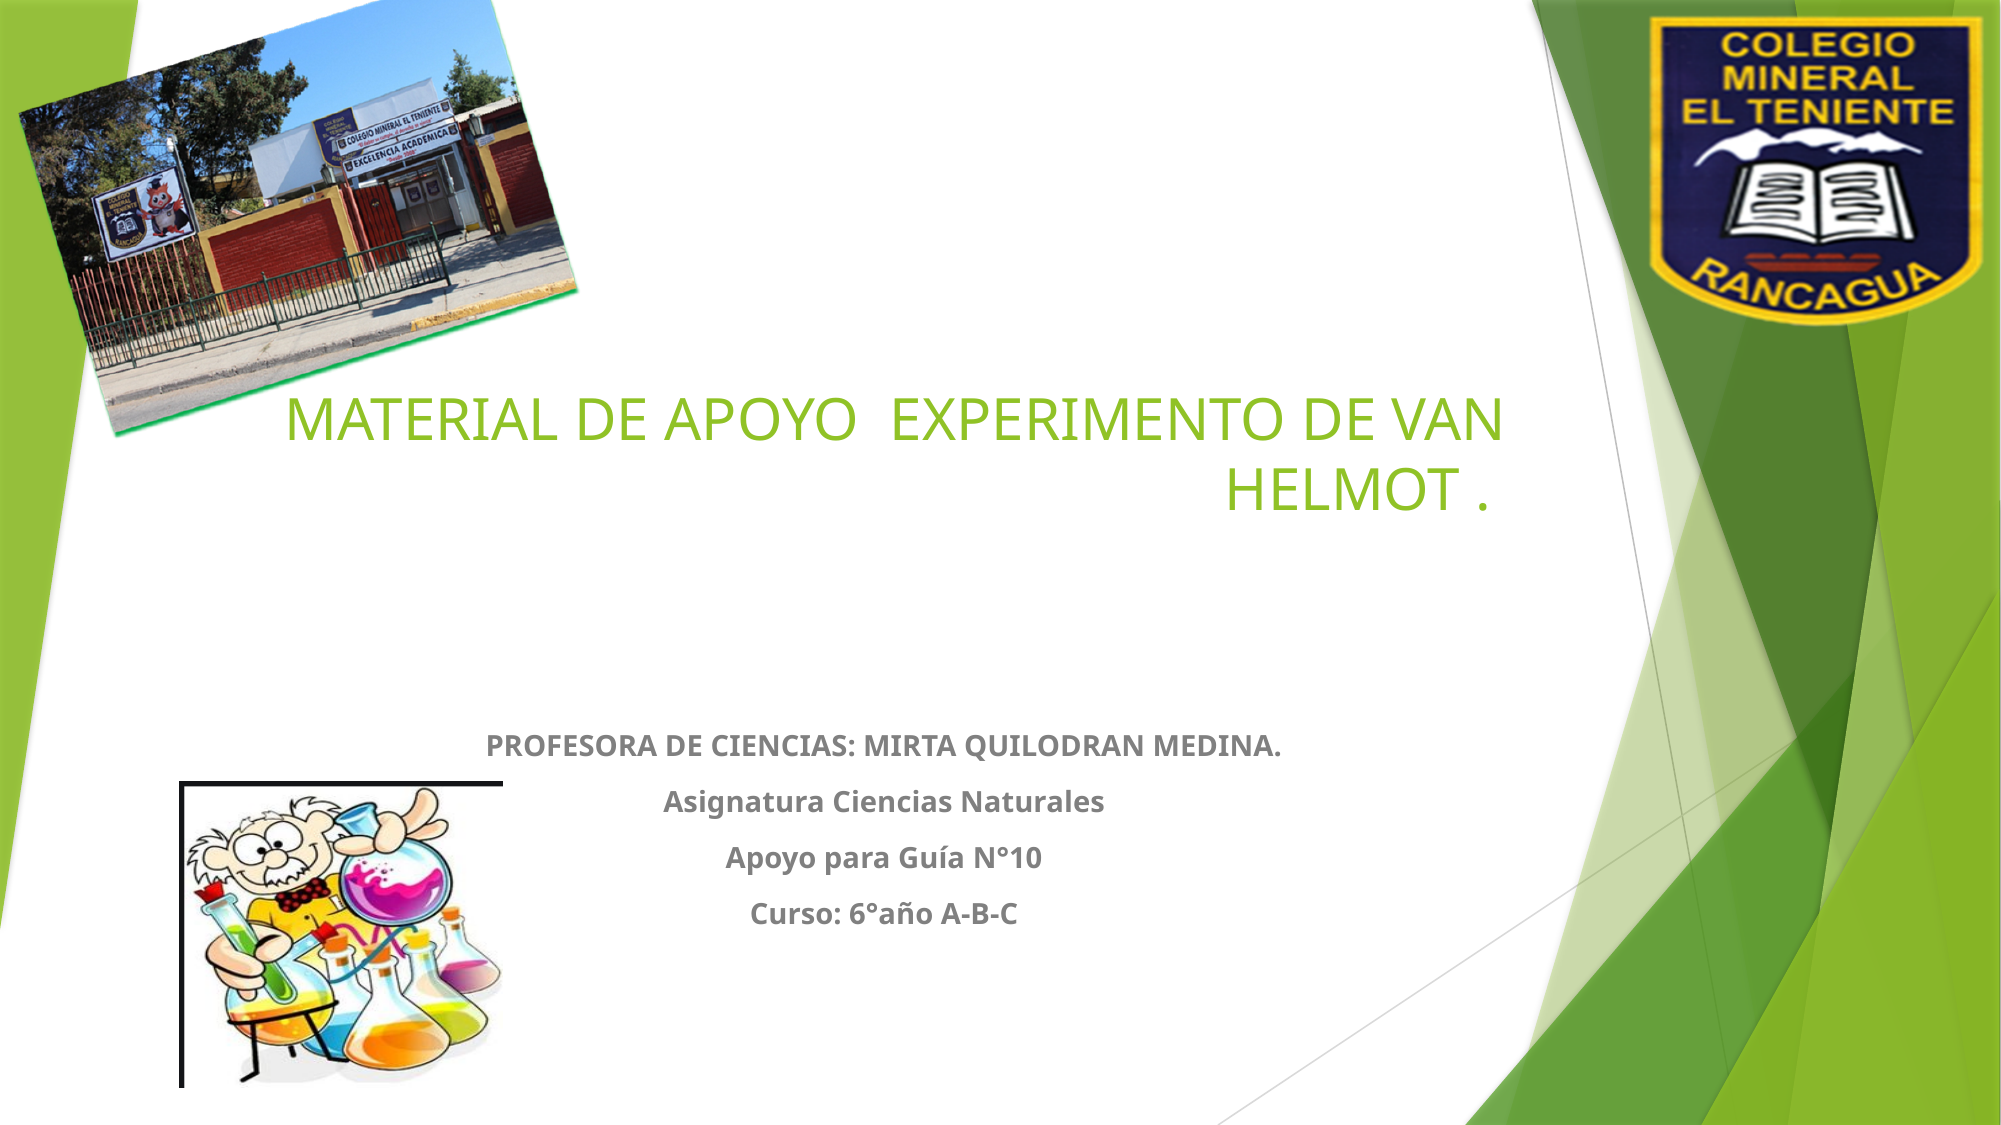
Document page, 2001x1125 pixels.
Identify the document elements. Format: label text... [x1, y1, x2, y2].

subtitle PROFESORA DE CIENCIAS: MIRTA QUILODRAN MEDINA. Asignatura Ciencias Naturales Apoyo para Guía N°10 Curso: 6°año A-B-C [247, 664, 1522, 845]
picture [0, 0, 796, 703]
picture [178, 781, 504, 1088]
picture [1636, 0, 2000, 335]
title MATERIAL DE APOYO EXPERIMENTO DE VAN HELMOT . [247, 394, 1522, 664]
